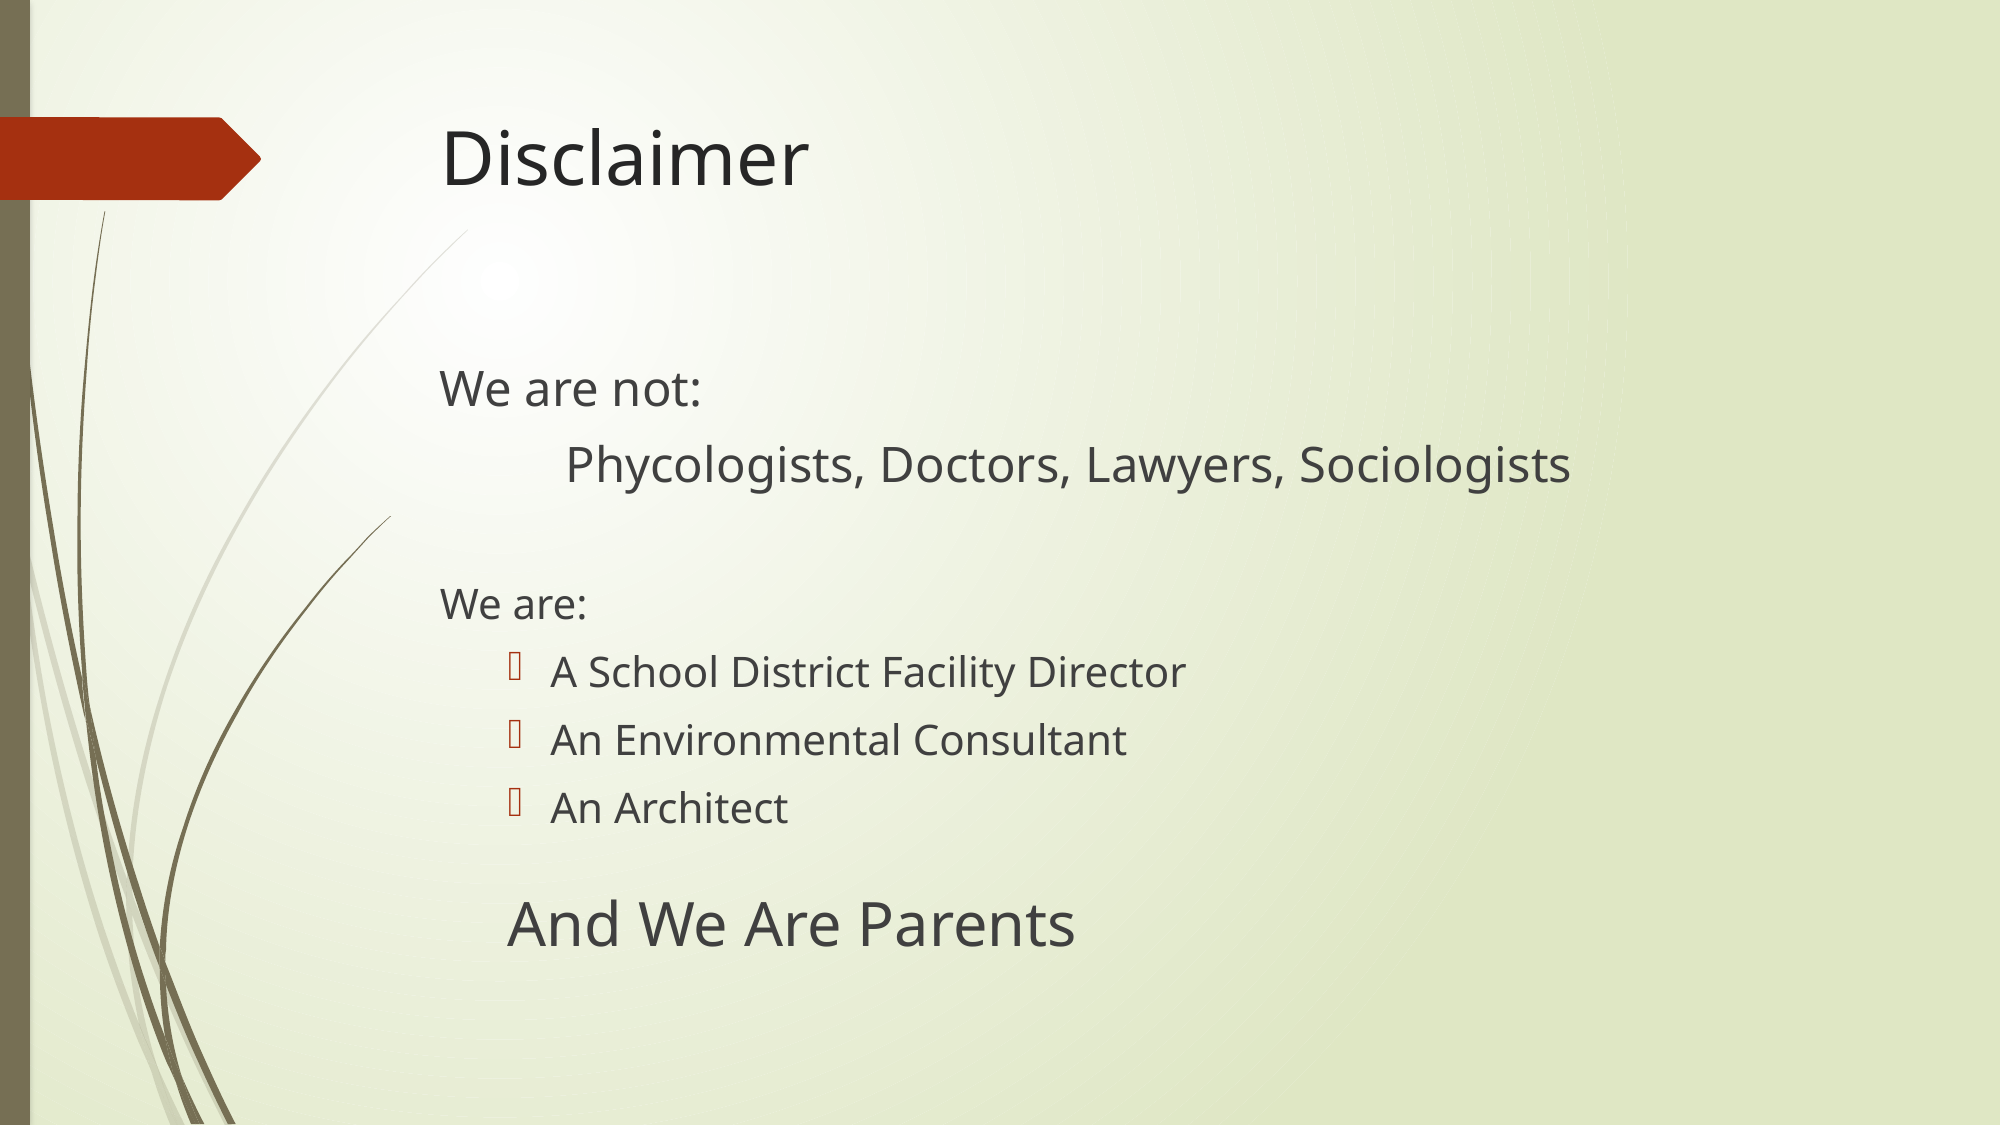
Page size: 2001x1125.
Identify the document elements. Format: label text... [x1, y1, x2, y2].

list We are not: Phycologists, Doctors, Lawyers, Sociologists We are: A School District Facility Director An Environmental Consultant An Architect And We Are Parents [424, 350, 1888, 970]
title Disclaimer [425, 102, 1888, 313]
